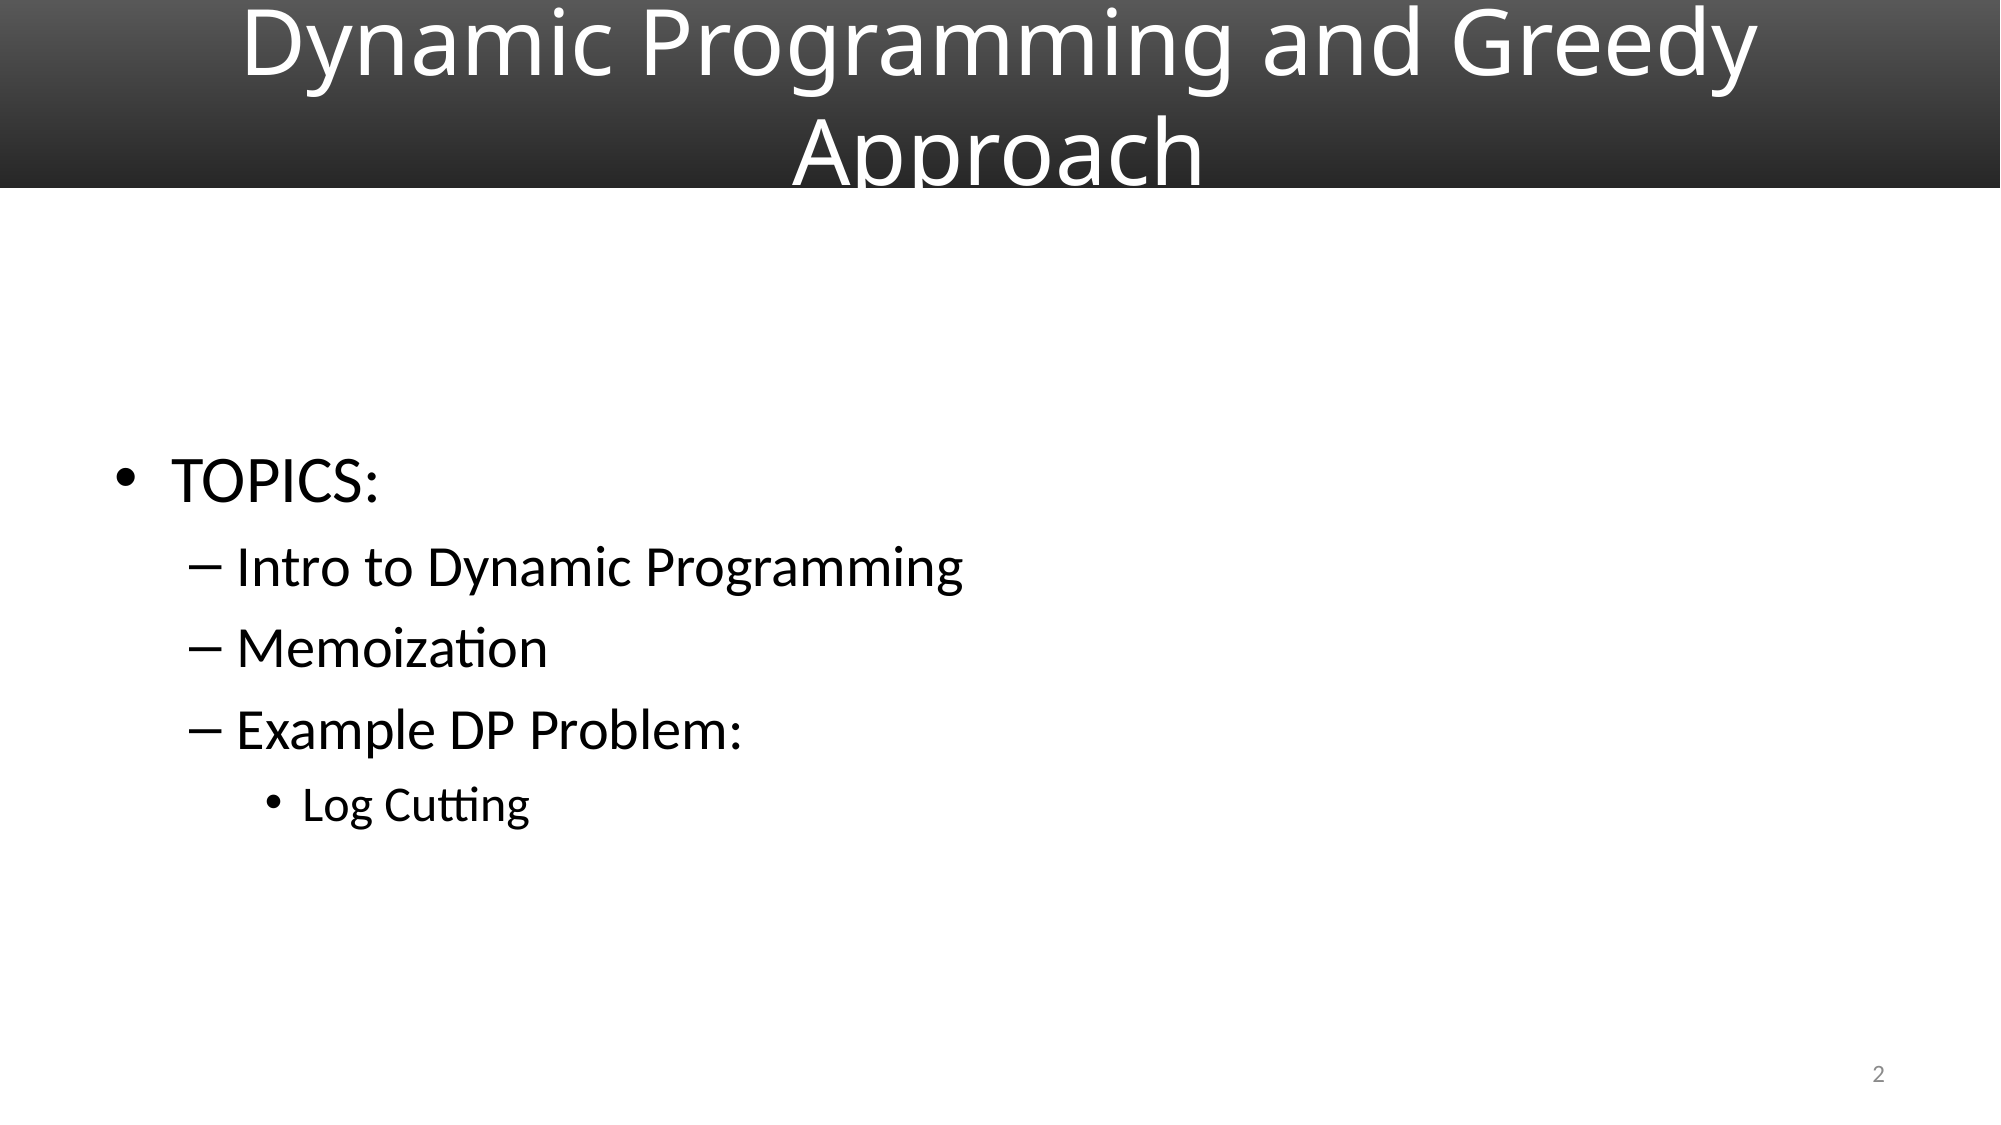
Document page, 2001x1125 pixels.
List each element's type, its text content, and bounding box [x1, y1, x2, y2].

slide_number 2 [1433, 1042, 1900, 1103]
list TOPICS: Intro to Dynamic Programming Memoization Example DP Problem: Log Cutting [99, 262, 1900, 1005]
title Dynamic Programming and Greedy Approach [99, 24, 1900, 163]
